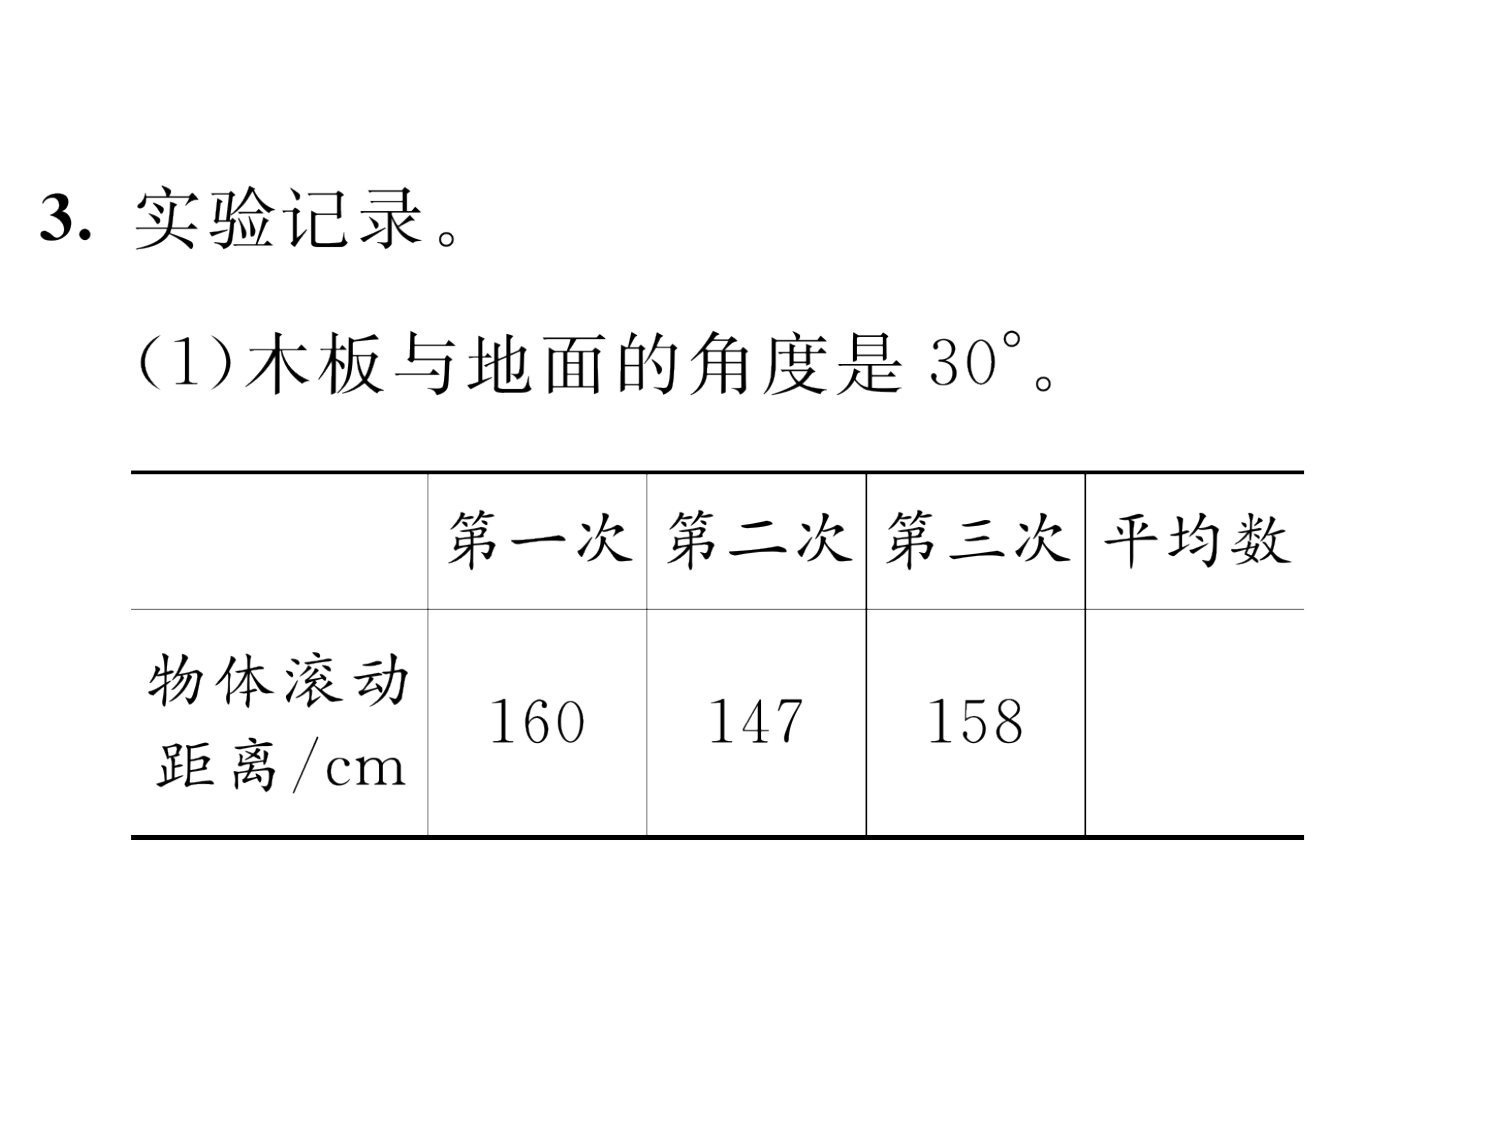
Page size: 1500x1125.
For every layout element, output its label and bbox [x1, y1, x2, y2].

picture [35, 177, 1453, 869]
